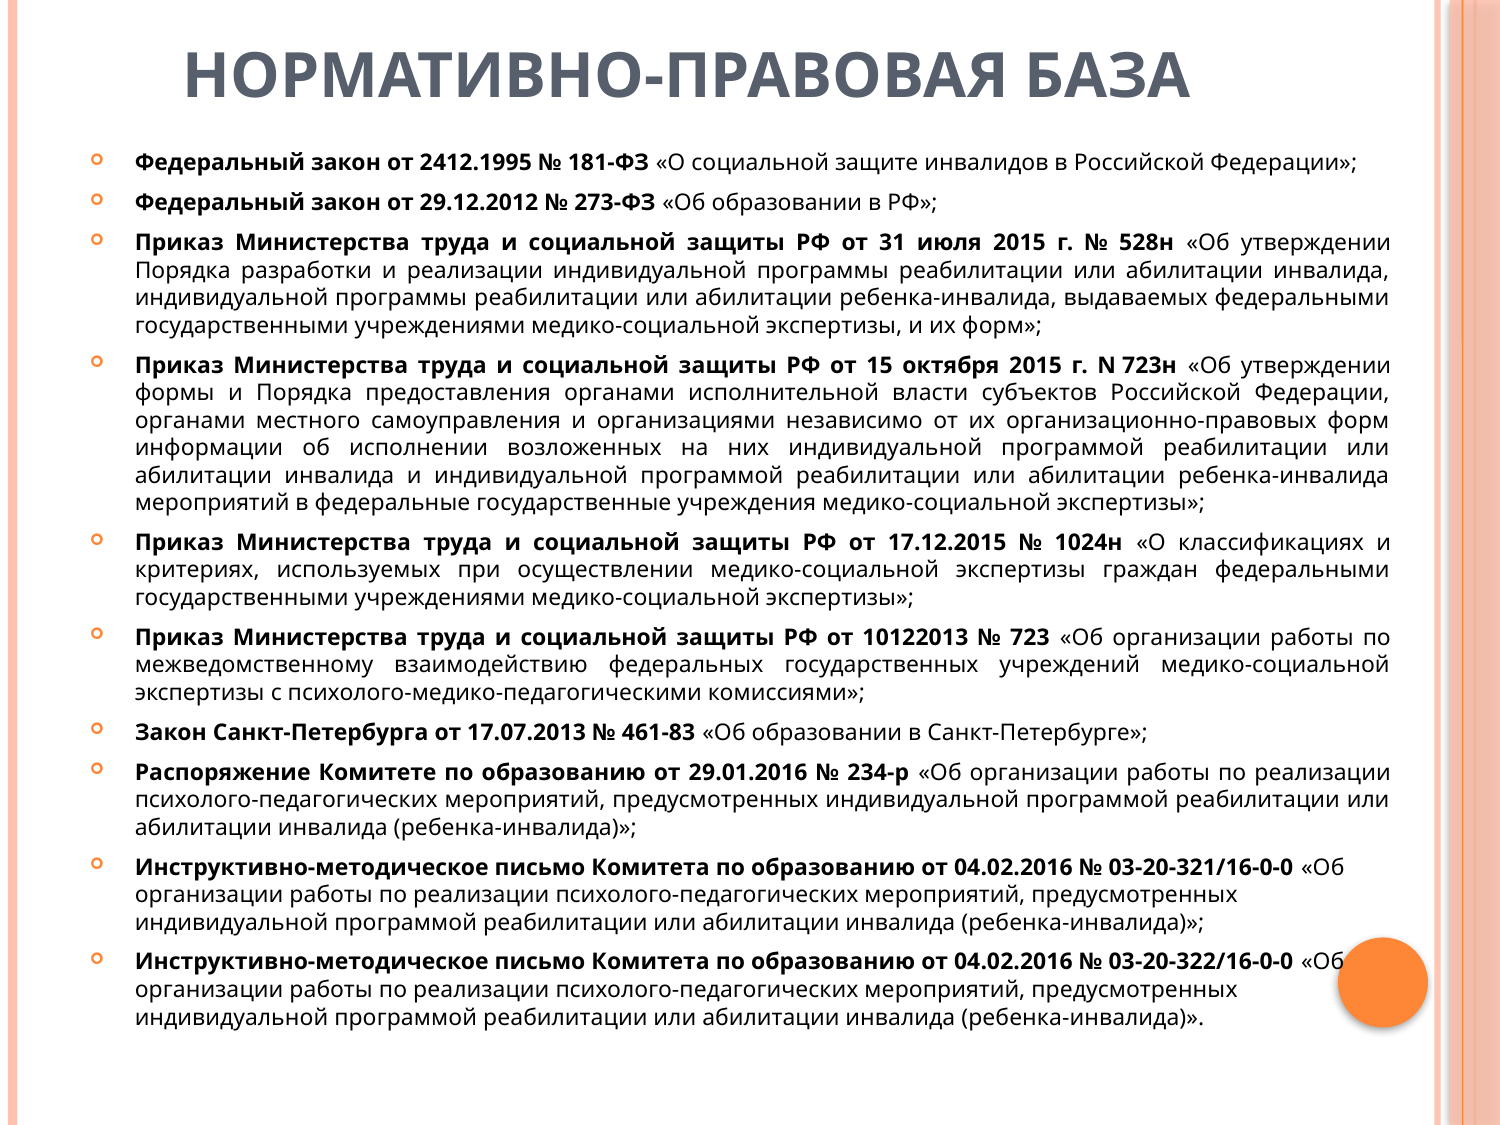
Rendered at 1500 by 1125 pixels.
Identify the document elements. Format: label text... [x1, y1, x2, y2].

list Федеральный закон от 2412.1995 № 181-ФЗ «О социальной защите инвалидов в Российской Федерации»; Федеральный закон от 29.12.2012 № 273-ФЗ «Об образовании в РФ»; Приказ Министерства труда и социальной защиты РФ от 31 июля 2015 г. № 528н «Об утверждении Порядка разработки и реализации индивидуальной программы реабилитации или абилитации инвалида, индивидуальной программы реабилитации или абилитации ребенка-инвалида, выдаваемых федеральными государственными учреждениями медико-социальной экспертизы, и их форм»; Приказ Министерства труда и социальной защиты РФ от 15 октября 2015 г. N 723н «Об утверждении формы и Порядка предоставления органами исполнительной власти субъектов Российской Федерации, органами местного самоуправления и организациями независимо от их организационно-правовых форм информации об исполнении возложенных на них индивидуальной программой реабилитации или абилитации инвалида и индивидуальной программой реабилитации или абилитации ребенка-инвалида мероприятий в федеральные государственные учреждения медико-социальной экспертизы»; Приказ Министерства труда и социальной защиты РФ от 17.12.2015 № 1024н «О классификациях и критериях, используемых при осуществлении медико-социальной экспертизы граждан федеральными государственными учреждениями медико-социальной экспертизы»; Приказ Министерства труда и социальной защиты РФ от 10122013 № 723 «Об организации работы по межведомственному взаимодействию федеральных государственных учреждений медико-социальной экспертизы с психолого-медико-педагогическими комиссиями»; Закон Санкт-Петербурга от 17.07.2013 № 461-83 «Об образовании в Санкт-Петербурге»; Распоряжение Комитете по образованию от 29.01.2016 № 234-р «Об организации работы по реализации психолого-педагогических мероприятий, предусмотренных индивидуальной программой реабилитации или абилитации инвалида (ребенка-инвалида)»; Инструктивно-методическое письмо Комитета по образованию от 04.02.2016 № 03-20-321/16-0-0 «Об организации работы по реализации психолого-педагогических мероприятий, предусмотренных индивидуальной программой реабилитации или абилитации инвалида (ребенка-инвалида)»; Инструктивно-методическое письмо Комитета по образованию от 04.02.2016 № 03-20-322/16-0-0 «Об организации работы по реализации психолого-педагогических мероприятий, предусмотренных индивидуальной программой реабилитации или абилитации инвалида (ребенка-инвалида)». [75, 140, 1407, 1090]
title Нормативно-правовая база [75, 0, 1300, 118]
